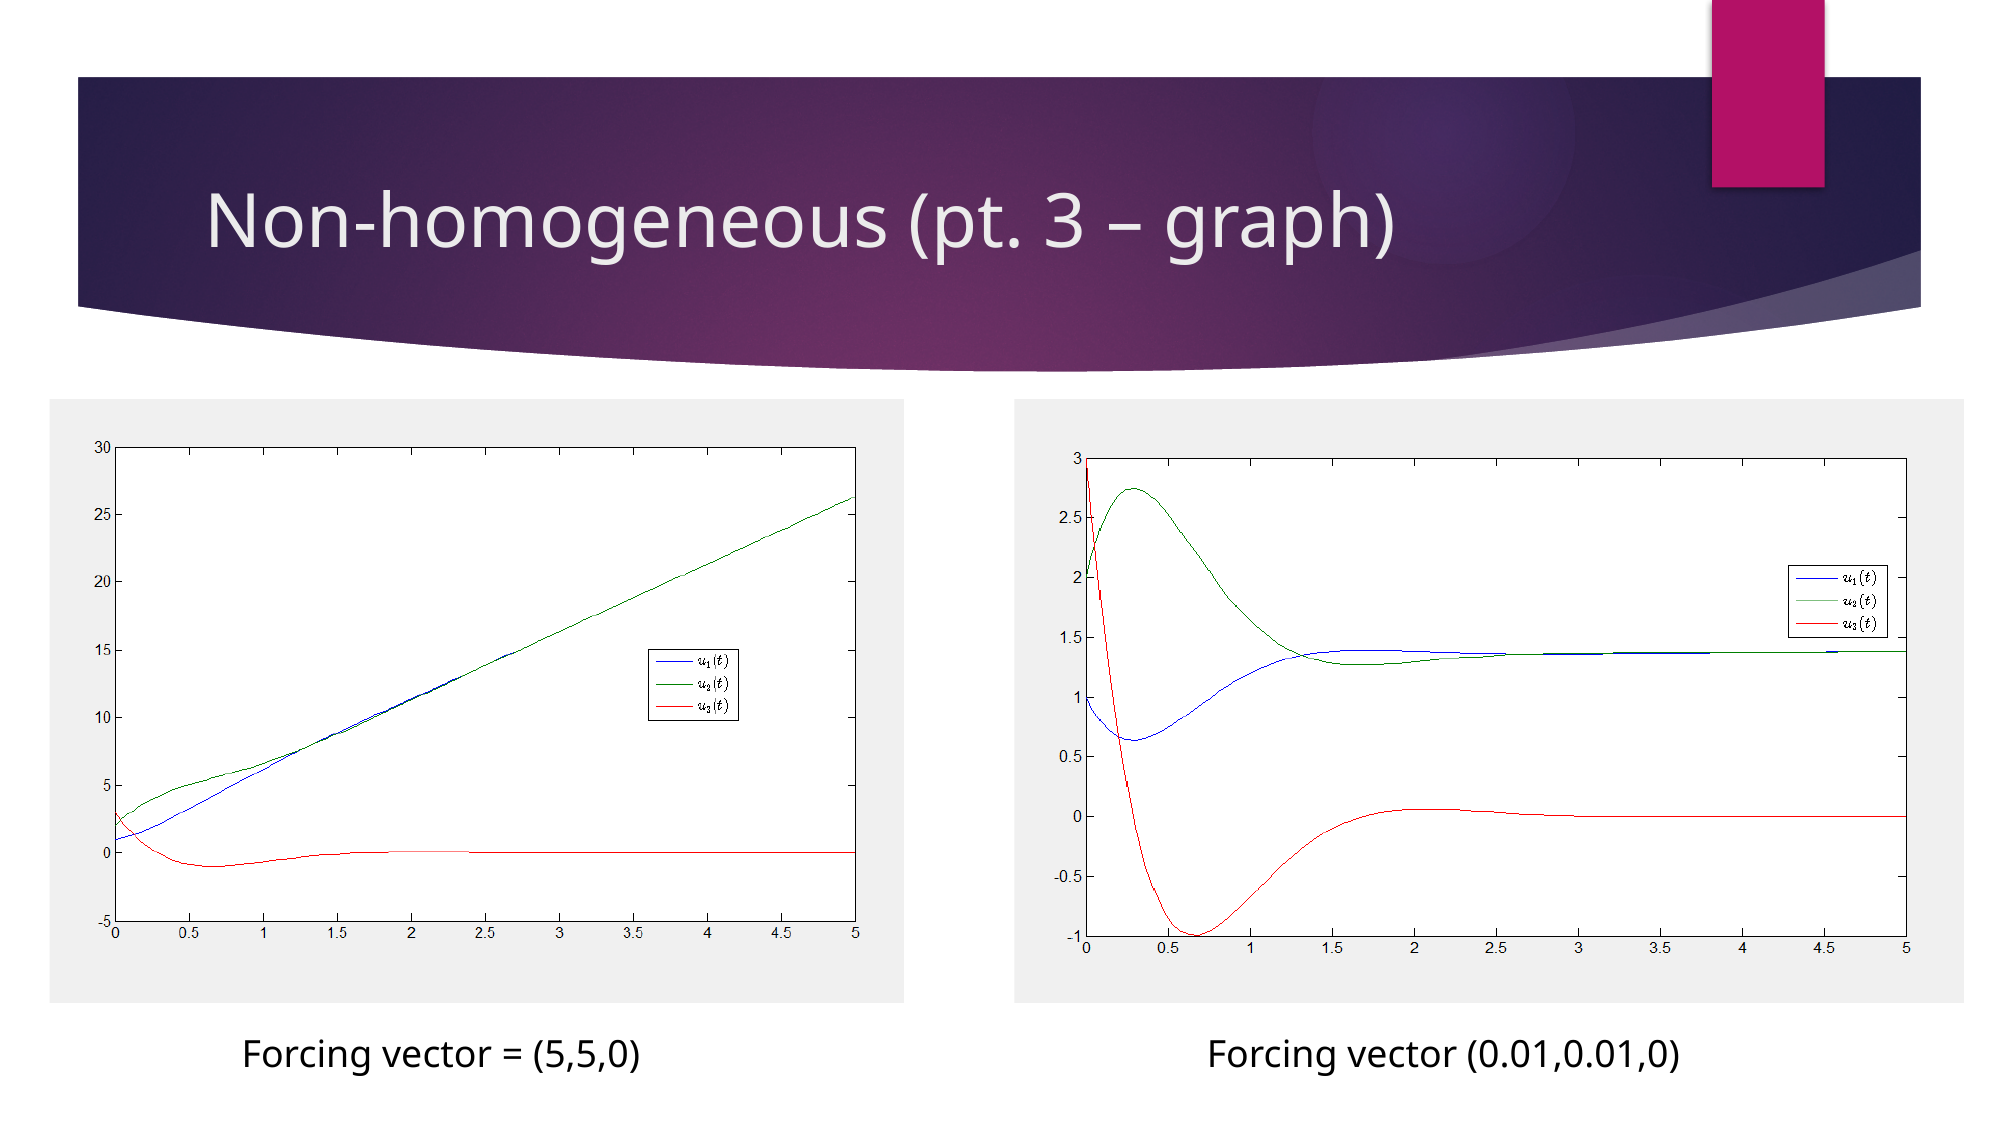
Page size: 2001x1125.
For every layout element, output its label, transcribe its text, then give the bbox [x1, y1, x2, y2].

picture [1014, 399, 1964, 1003]
text_box Forcing vector = (5,5,0) [226, 1022, 725, 1083]
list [49, 399, 905, 1003]
title Non-homogeneous (pt. 3 – graph) [189, 159, 1627, 276]
text_box Forcing vector (0.01,0.01,0) [1192, 1022, 1716, 1083]
